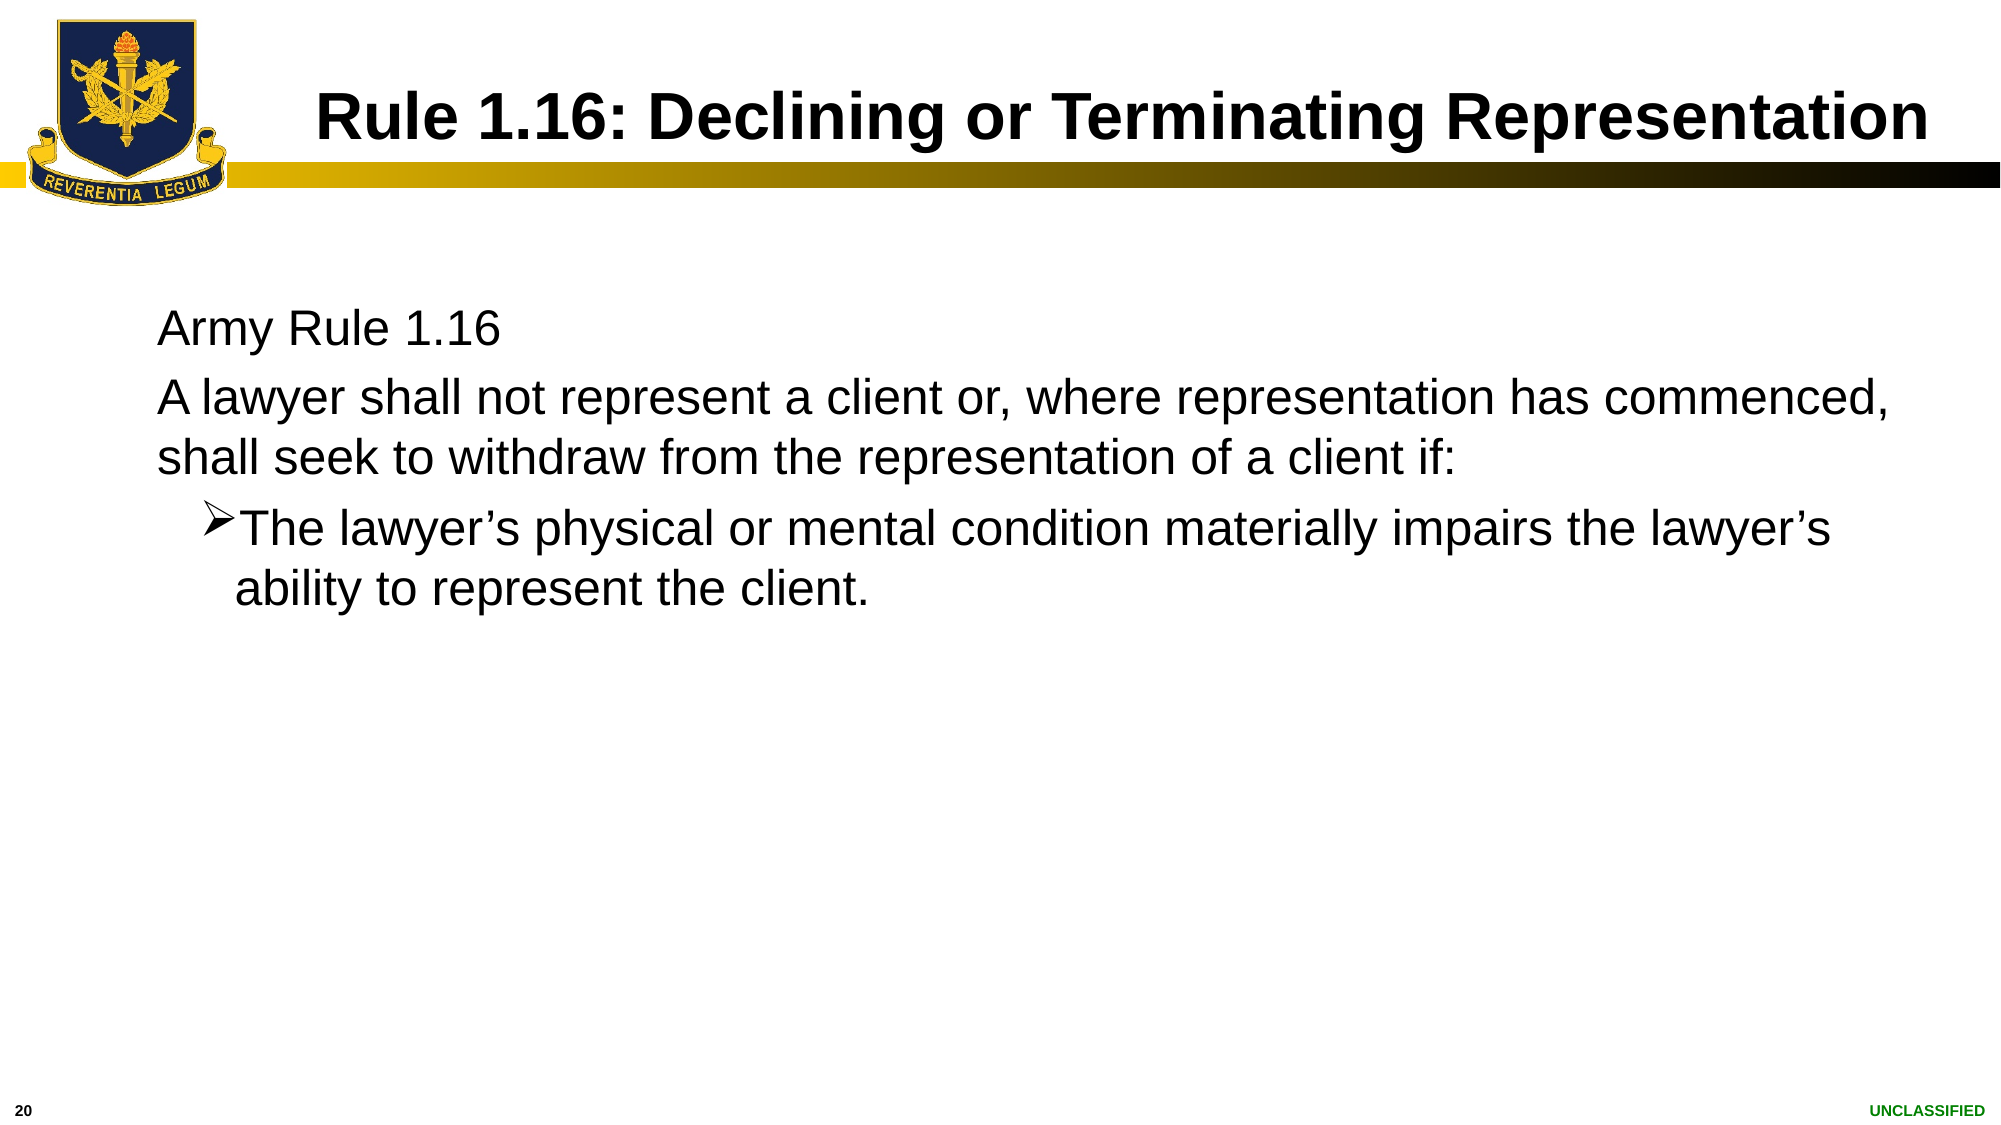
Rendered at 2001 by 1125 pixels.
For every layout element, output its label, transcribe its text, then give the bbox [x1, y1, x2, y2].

list Army Rule 1.16 A lawyer shall not represent a client or, where representation has commenced, shall seek to withdraw from the representation of a client if: The lawyer’s physical or mental condition materially impairs the lawyer’s ability to represent the client. [142, 287, 1967, 975]
title Rule 1.16: Declining or Terminating Representation [300, 45, 2000, 180]
picture [26, 18, 227, 207]
